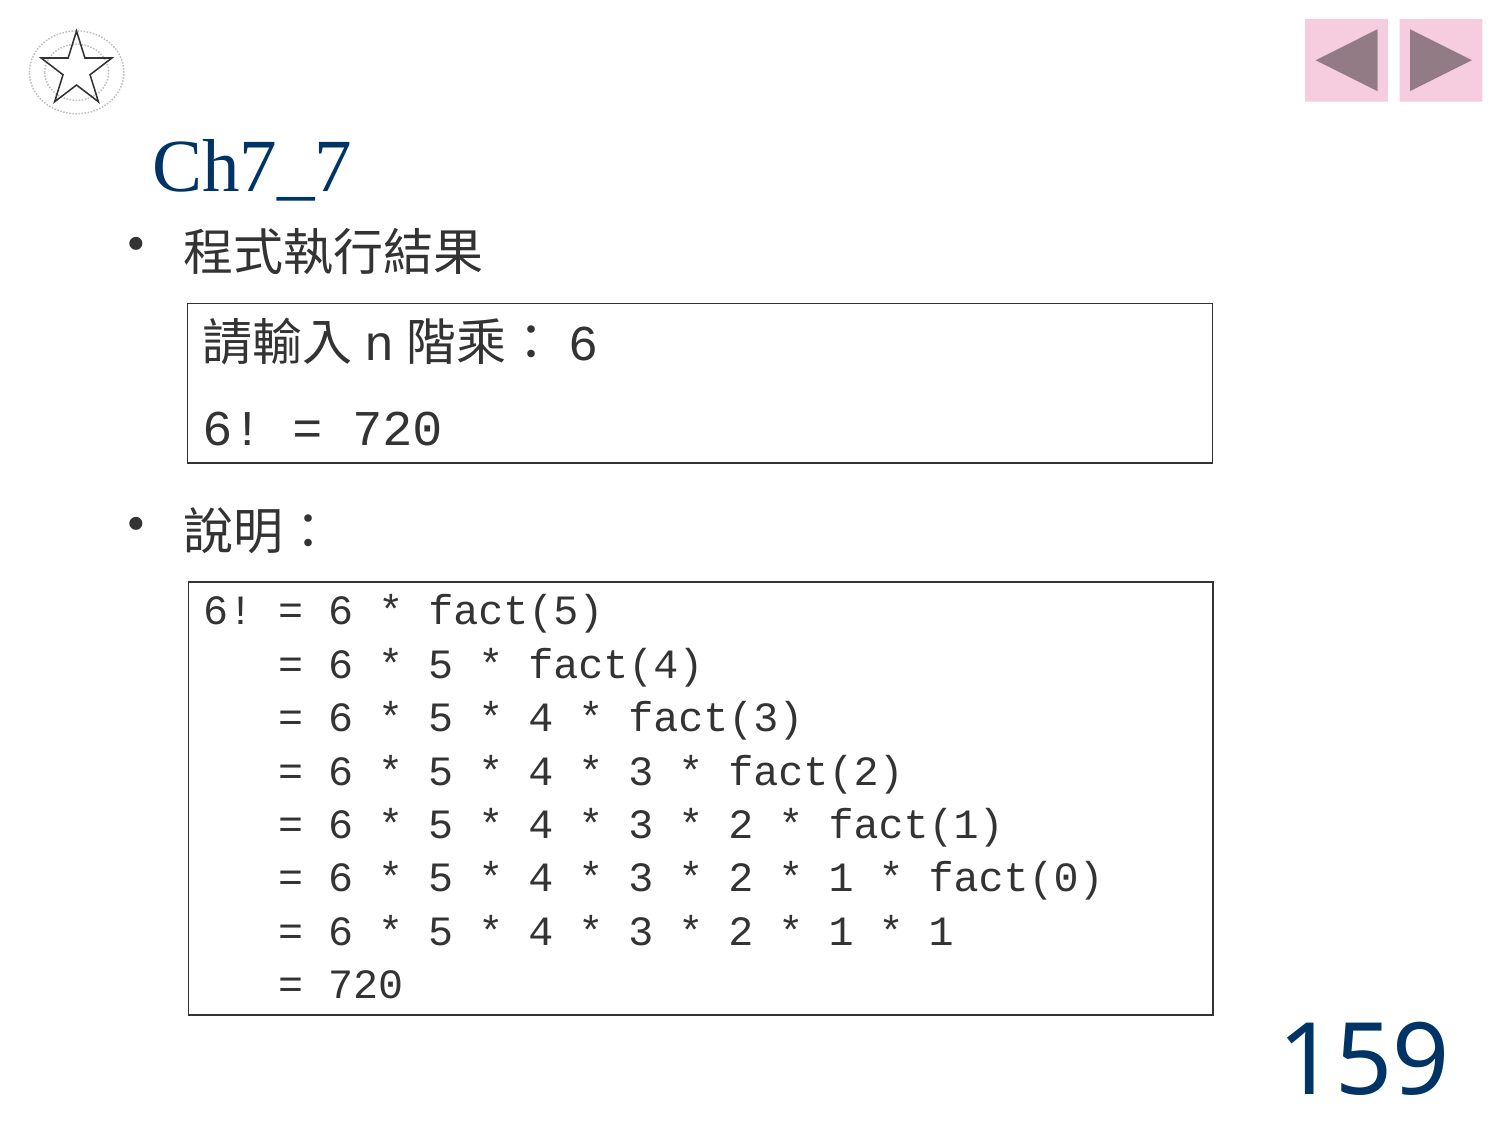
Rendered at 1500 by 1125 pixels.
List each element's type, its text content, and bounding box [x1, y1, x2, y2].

text_box 6! = 6 * fact(5) = 6 * 5 * fact(4) = 6 * 5 * 4 * fact(3) = 6 * 5 * 4 * 3 * fact(2) = 6 * 5 * 4 * 3 * 2 * fact(1) = 6 * 5 * 4 * 3 * 2 * 1 * fact(0) = 6 * 5 * 4 * 3 * 2 * 1 * 1 = 720 [188, 581, 1214, 1015]
title Ch7_7 [137, 99, 1388, 223]
text_box 請輸入n階乘：6 6! = 720 [187, 303, 1213, 464]
list 程式執行結果 說明： [112, 212, 1388, 1000]
slide_number 159 [1245, 1024, 1483, 1101]
text_box [41, 31, 112, 102]
